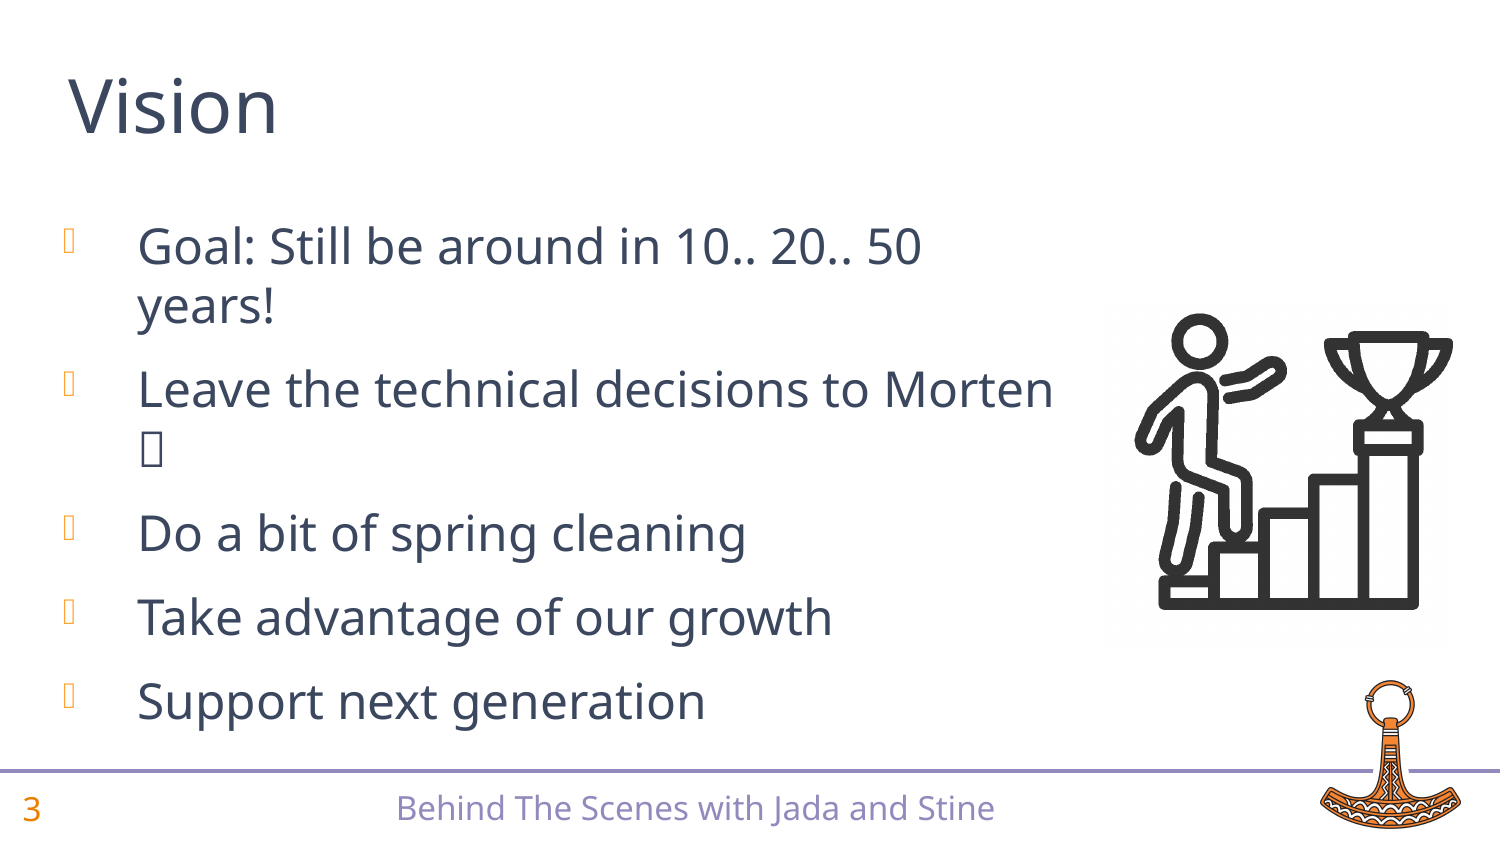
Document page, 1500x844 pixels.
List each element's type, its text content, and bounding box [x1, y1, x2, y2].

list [1102, 297, 1453, 650]
title Vision [53, 43, 1203, 157]
list Goal: Still be around in 10.. 20.. 50 years! Leave the technical decisions to Morten  Do a bit of spring cleaning Take advantage of our growth Support next generation [47, 207, 1083, 740]
picture [1320, 680, 1461, 829]
